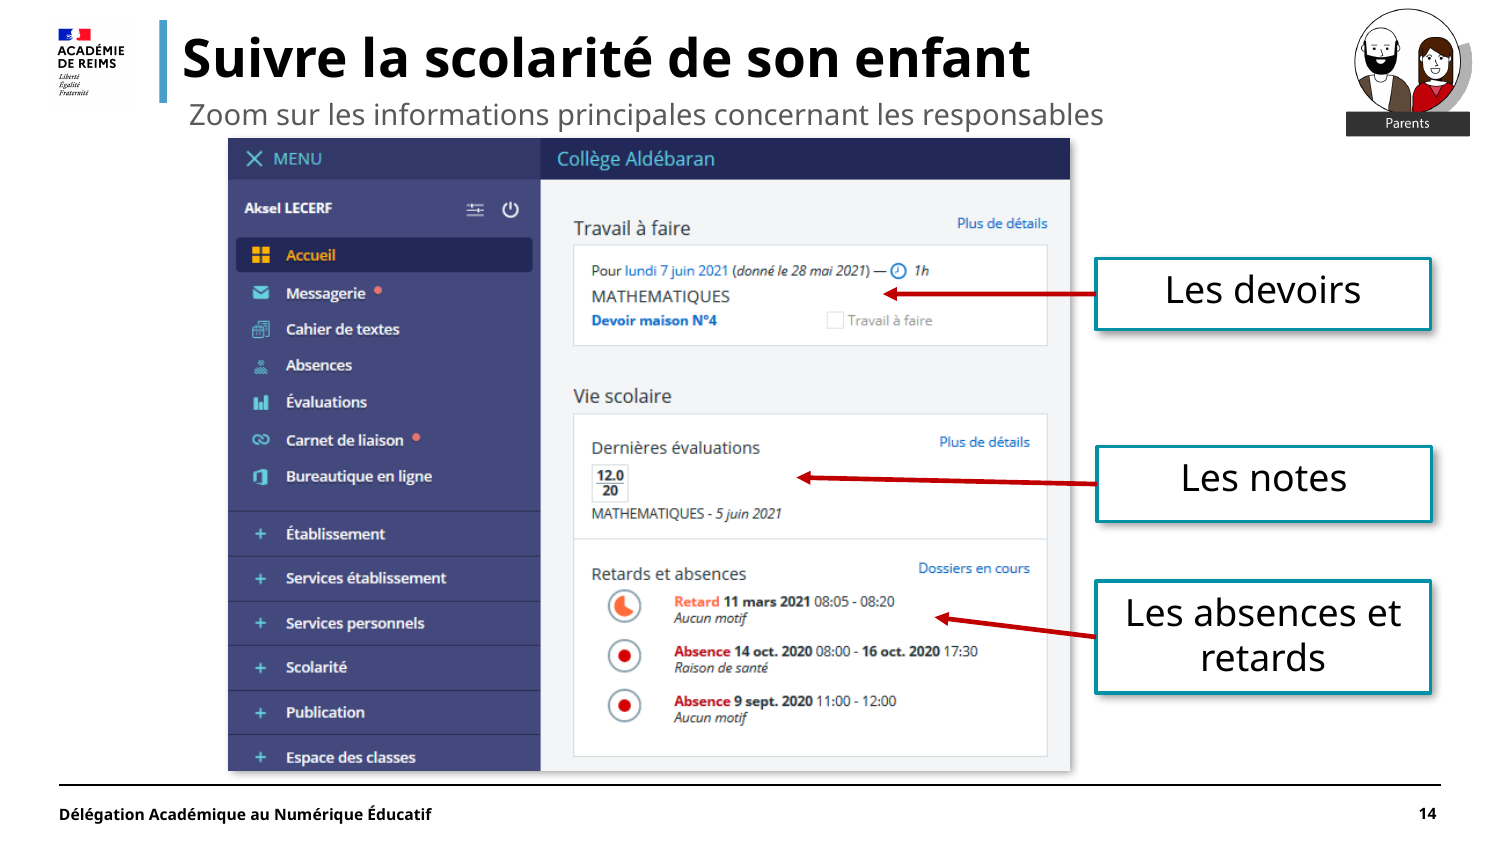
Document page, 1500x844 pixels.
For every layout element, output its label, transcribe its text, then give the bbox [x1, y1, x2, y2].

slide_number 14 [1215, 784, 1437, 844]
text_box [882, 257, 1431, 330]
picture [228, 138, 1070, 772]
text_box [796, 446, 1432, 522]
text_box [157, 18, 169, 105]
picture [47, 17, 136, 107]
title Suivre la scolarité de son enfant [183, 32, 1334, 95]
footer Délégation Académique au Numérique Éducatif [59, 784, 1028, 844]
picture [1339, 3, 1475, 139]
text_box Zoom sur les informations principales concernant les responsables [174, 88, 1241, 155]
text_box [934, 580, 1431, 694]
